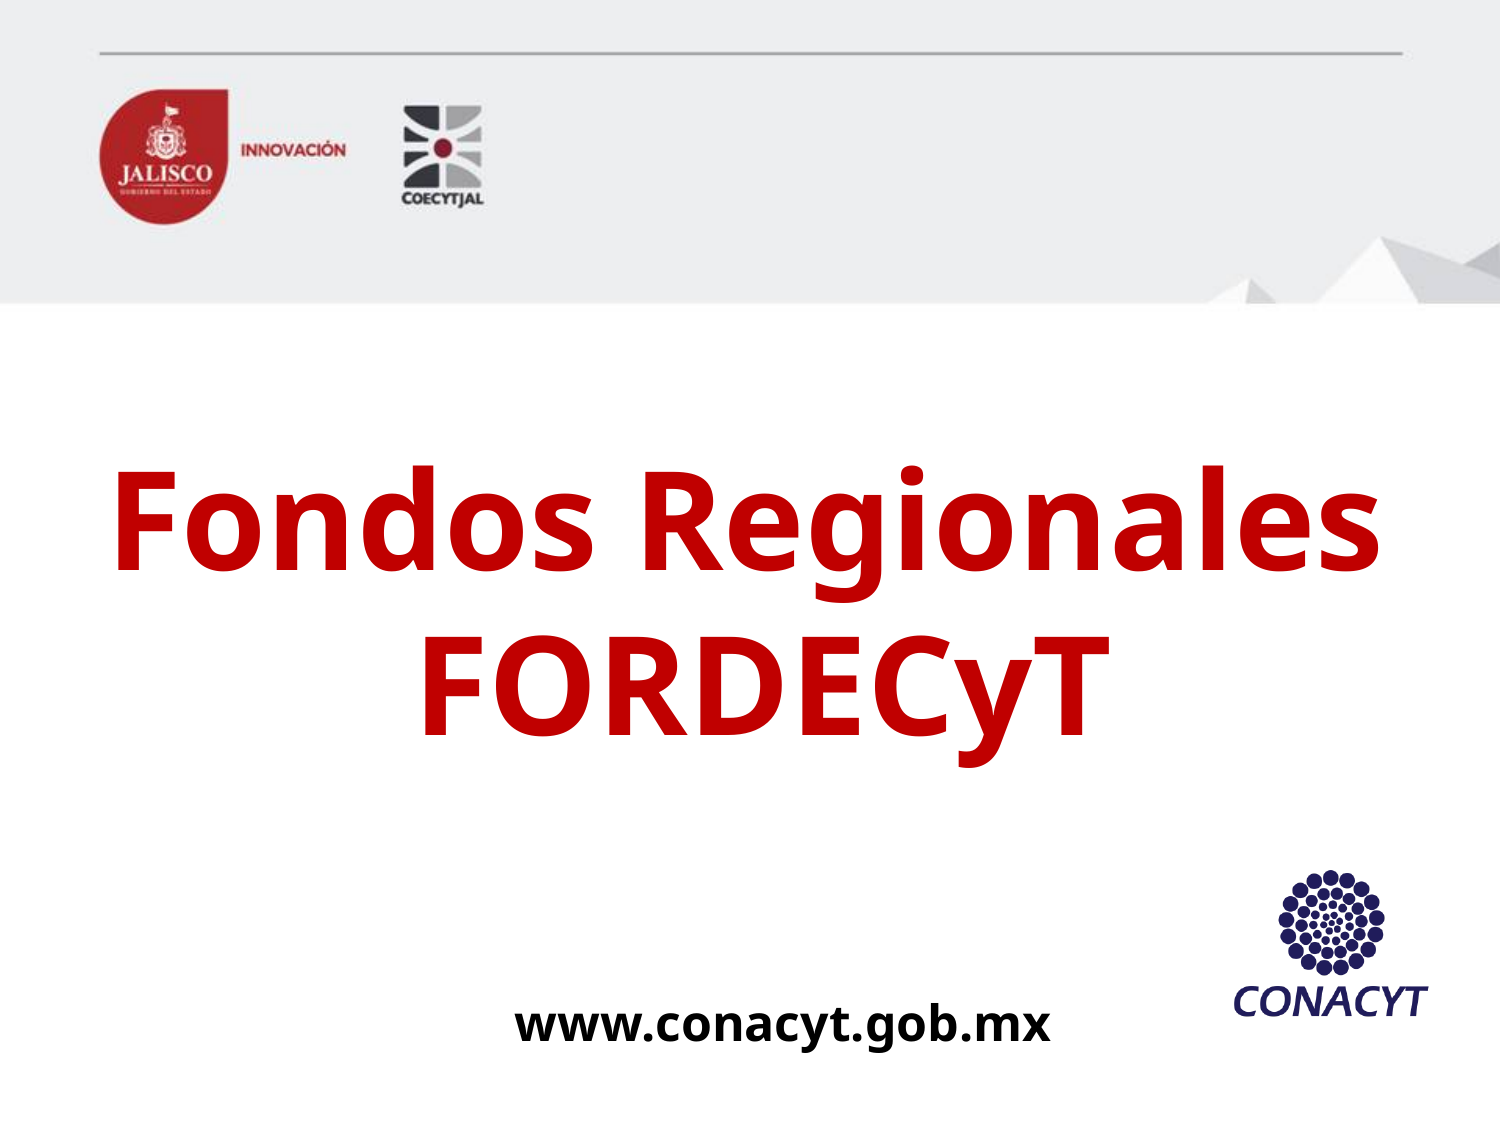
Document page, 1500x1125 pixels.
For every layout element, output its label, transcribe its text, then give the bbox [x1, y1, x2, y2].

picture [0, 0, 1500, 1125]
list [1230, 866, 1432, 1019]
title Fondos Regionales FORDECyT [70, 503, 1421, 692]
text_box www.conacyt.gob.mx [499, 984, 1067, 1060]
